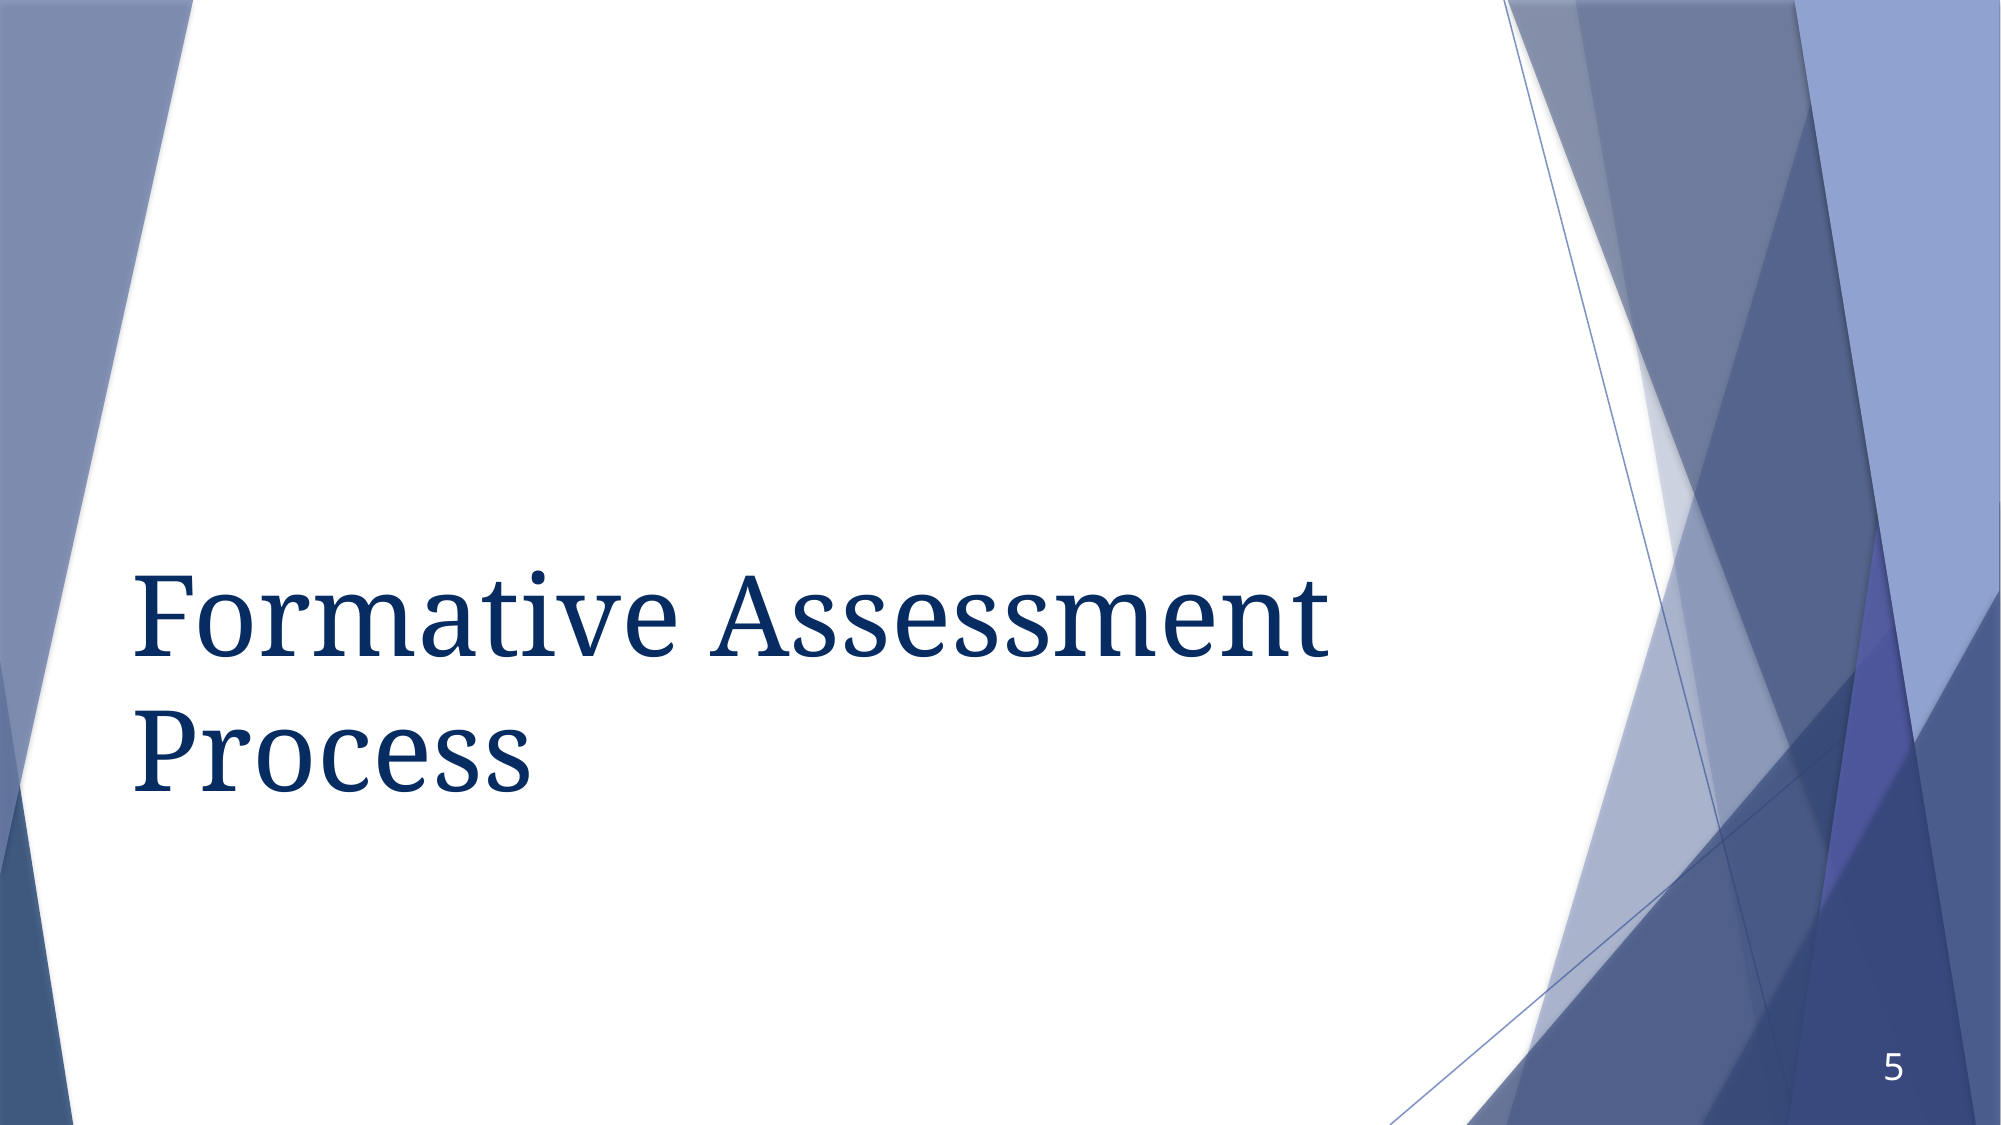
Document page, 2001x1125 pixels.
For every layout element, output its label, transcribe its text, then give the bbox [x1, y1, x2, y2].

title Formative Assessment Process [116, 536, 1592, 754]
slide_number 5 [1807, 1035, 1920, 1095]
